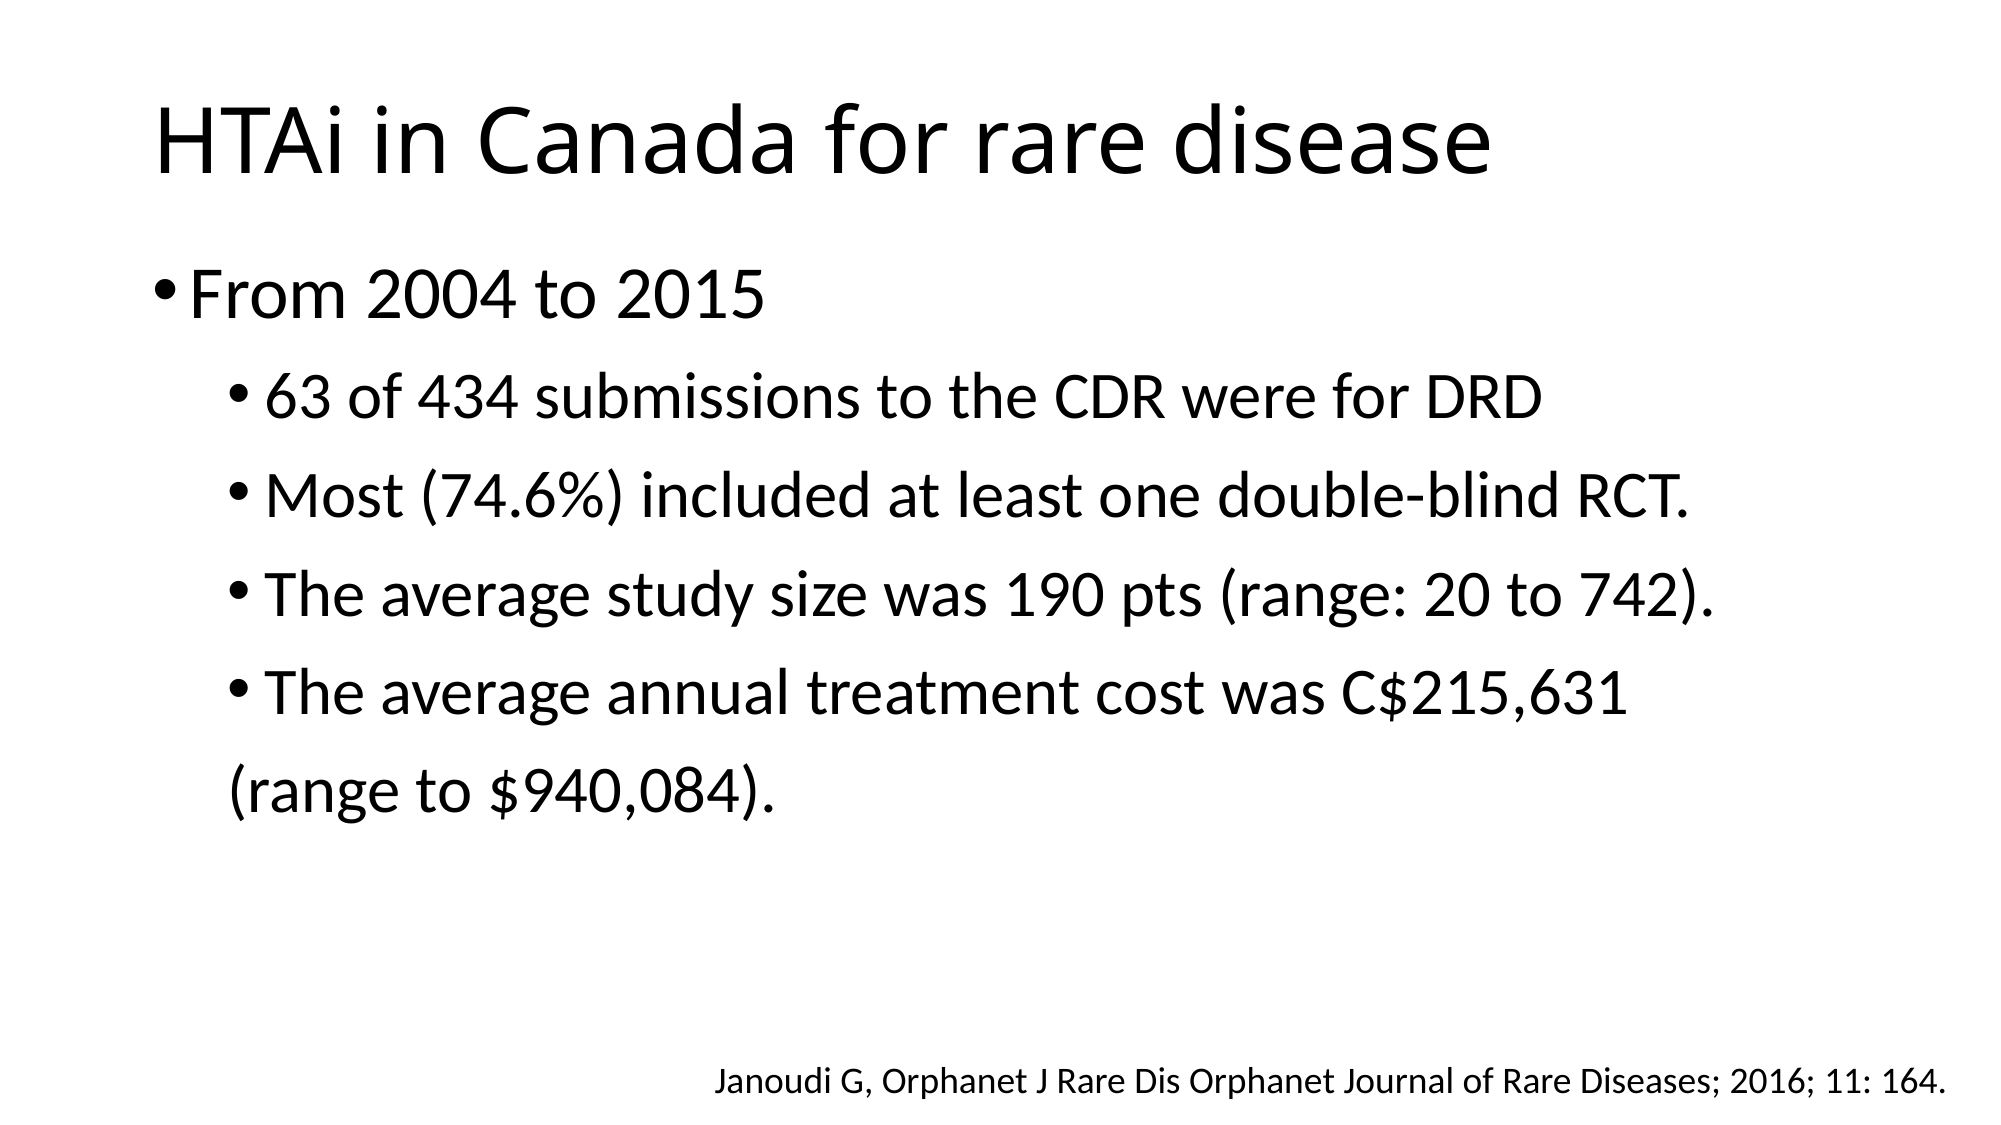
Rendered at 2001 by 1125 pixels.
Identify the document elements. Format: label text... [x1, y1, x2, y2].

text_box Janoudi G, Orphanet J Rare Dis Orphanet Journal of Rare Diseases; 2016; 11: 164. [699, 1048, 2000, 1108]
list From 2004 to 2015 63 of 434 submissions to the CDR were for DRD Most (74.6%) included at least one double-blind RCT. The average study size was 190 pts (range: 20 to 742). The average annual treatment cost was C$215,631 (range to $940,084). [137, 227, 1863, 942]
title HTAi in Canada for rare disease [137, 59, 1863, 227]
